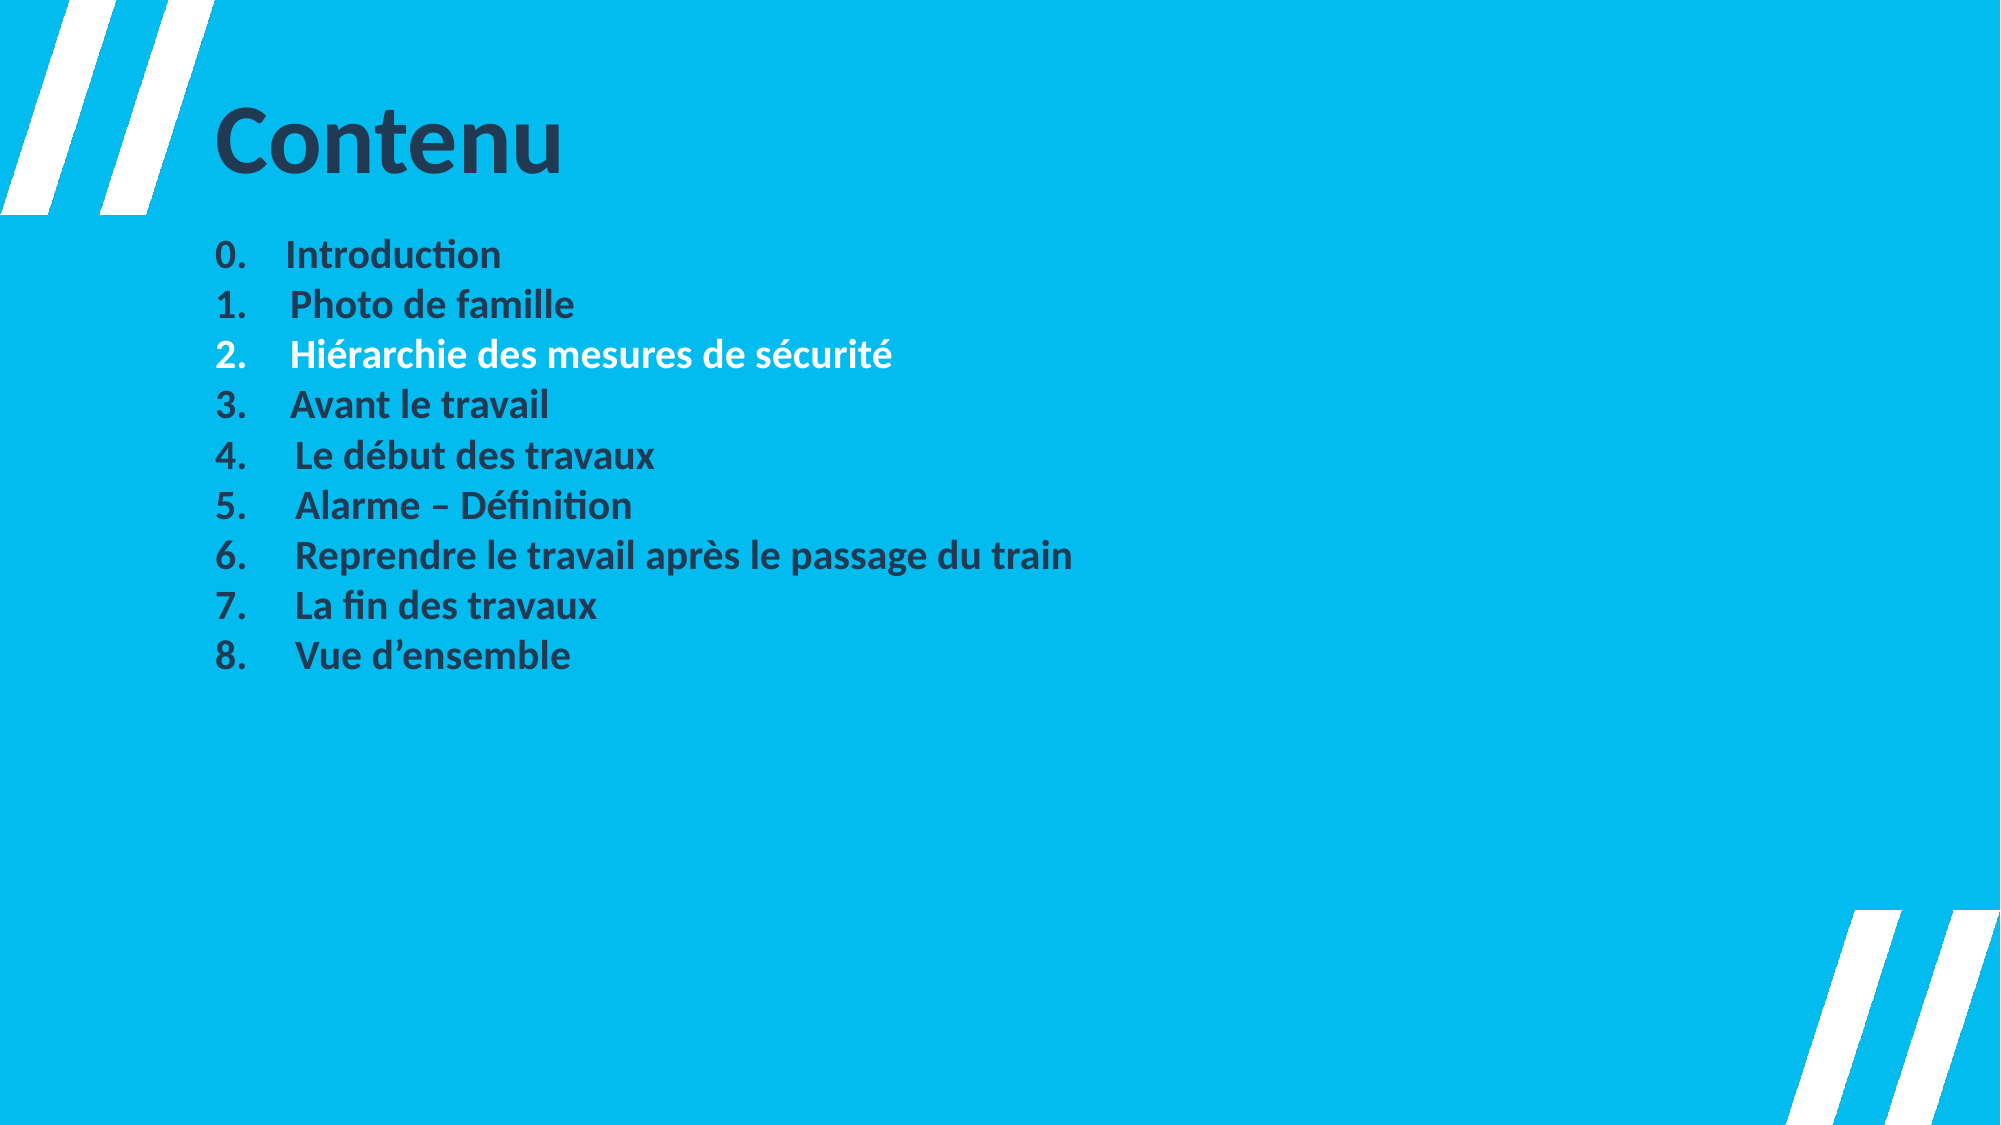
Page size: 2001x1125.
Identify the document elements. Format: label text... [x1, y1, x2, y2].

picture [100, 0, 214, 214]
picture [2, 0, 115, 214]
title Contenu [200, 42, 1707, 219]
picture [1787, 911, 1900, 1125]
picture [1885, 911, 2000, 1125]
text_box 0. Introduction Photo de famille Hiérarchie des mesures de sécurité Avant le travail 4. Le début des travaux 5. Alarme – Définition 6. Reprendre le travail après le passage du train 7. La fin des travaux 8. Vue d’ensemble [200, 219, 1714, 765]
